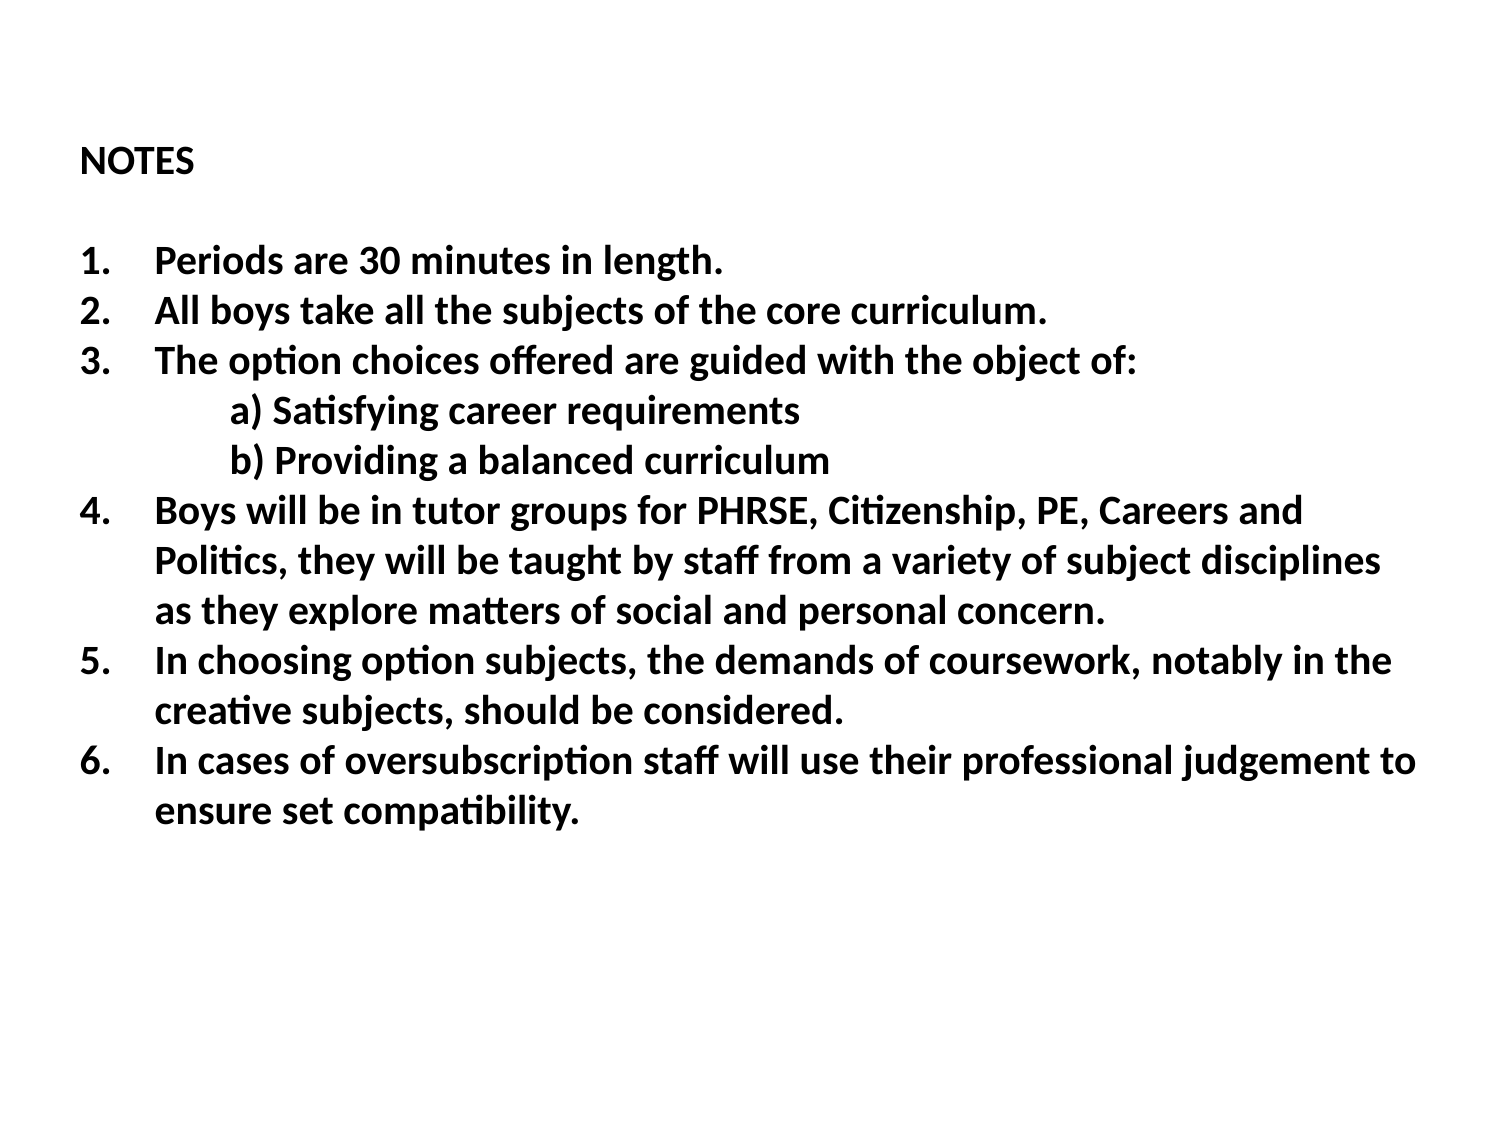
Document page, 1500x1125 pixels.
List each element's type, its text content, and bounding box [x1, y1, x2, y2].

text_box NOTES Periods are 30 minutes in length. All boys take all the subjects of the core curriculum. The option choices offered are guided with the object of: a) Satisfying career requirements b) Providing a balanced curriculum Boys will be in tutor groups for PHRSE, Citizenship, PE, Careers and Politics, they will be taught by staff from a variety of subject disciplines as they explore matters of social and personal concern. In choosing option subjects, the demands of coursework, notably in the creative subjects, should be considered. In cases of oversubscription staff will use their professional judgement to ensure set compatibility. [64, 125, 1436, 891]
